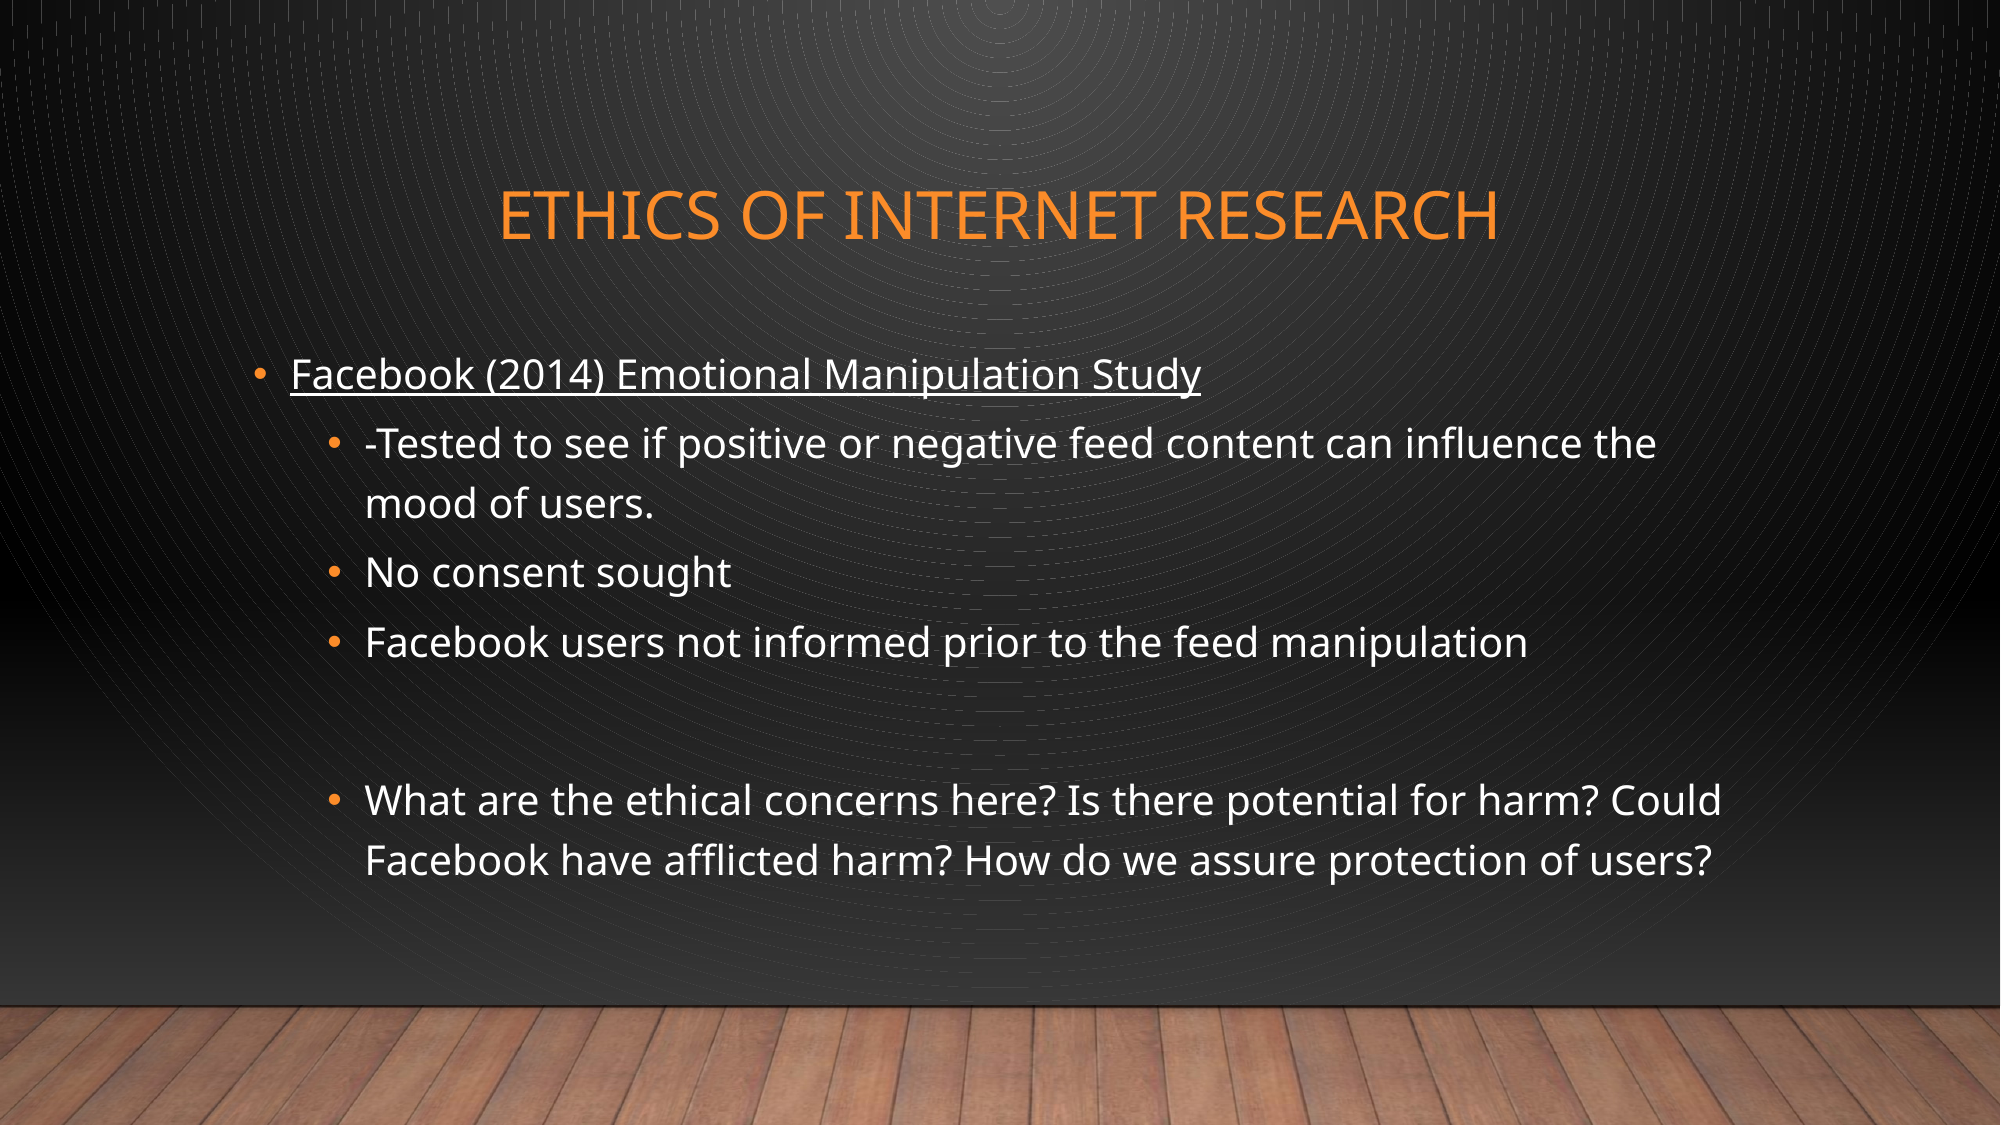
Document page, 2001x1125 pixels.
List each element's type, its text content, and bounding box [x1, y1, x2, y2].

picture [0, 1005, 2000, 1125]
list Facebook (2014) Emotional Manipulation Study -Tested to see if positive or negative feed content can influence the mood of users. No consent sought Facebook users not informed prior to the feed manipulation What are the ethical concerns here? Is there potential for harm? Could Facebook have afflicted harm? How do we assure protection of users? [238, 330, 1763, 897]
title Ethics of Internet Research [238, 131, 1763, 305]
